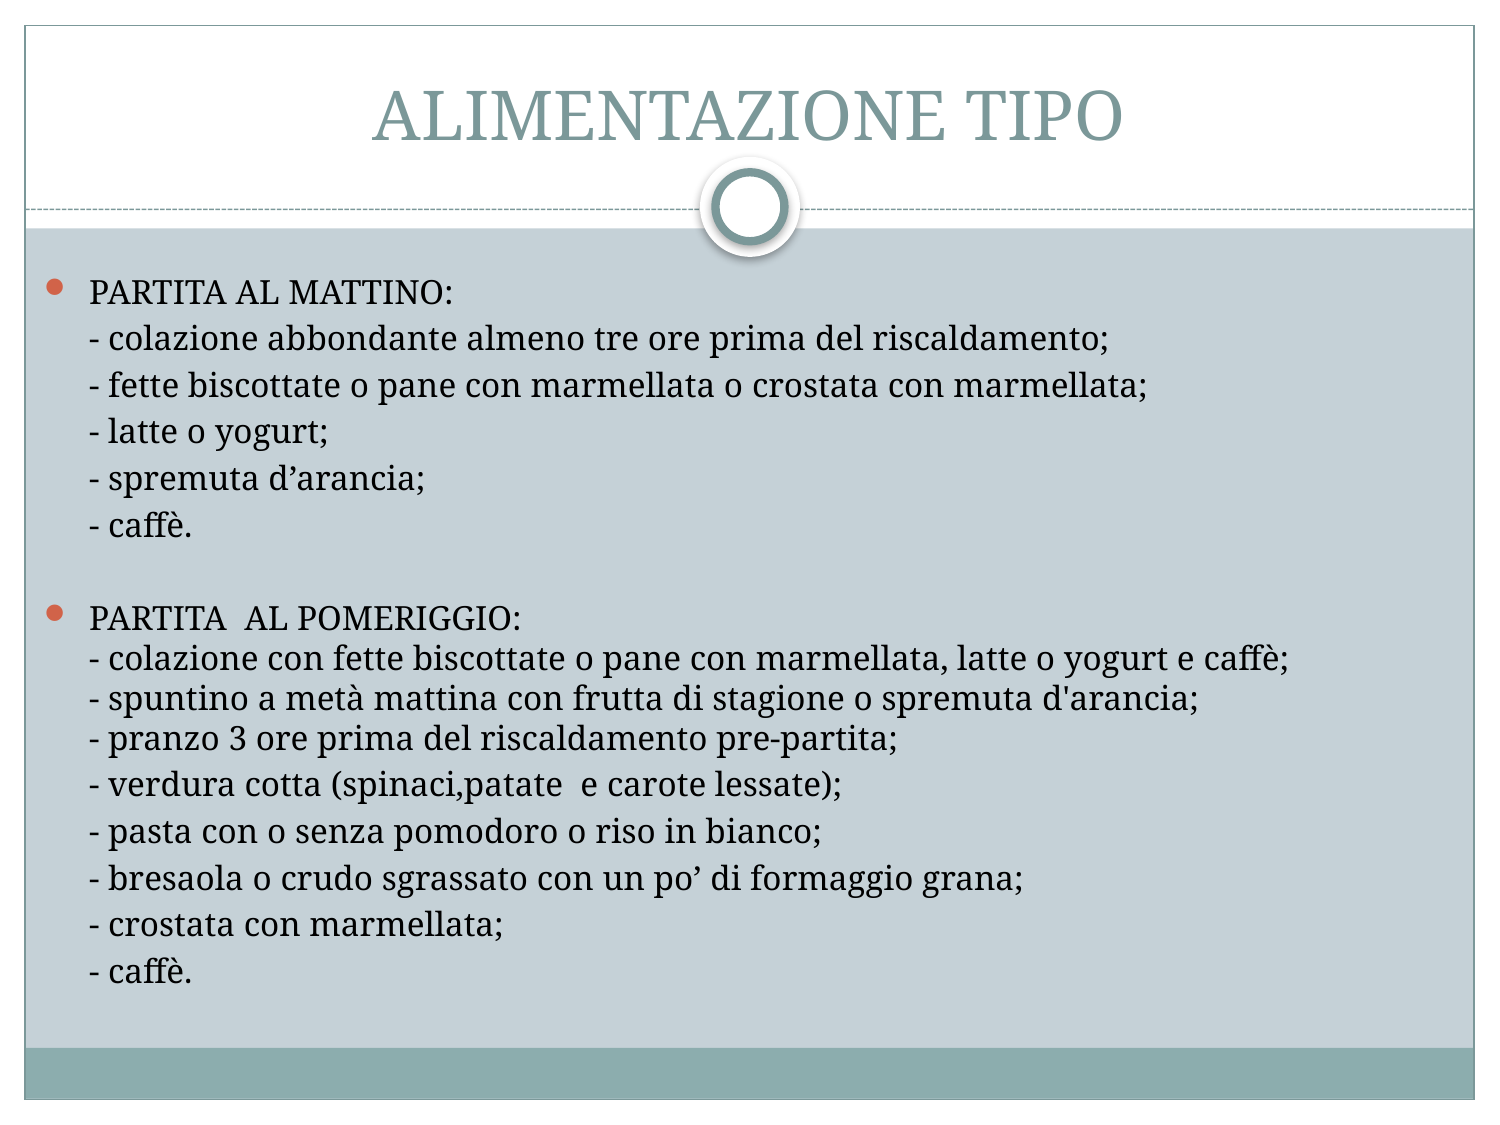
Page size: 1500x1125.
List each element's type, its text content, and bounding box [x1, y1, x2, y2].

list PARTITA AL MATTINO: - colazione abbondante almeno tre ore prima del riscaldamento; - fette biscottate o pane con marmellata o crostata con marmellata; - latte o yogurt; - spremuta d’arancia; - caffè. PARTITA AL POMERIGGIO: - colazione con fette biscottate o pane con marmellata, latte o yogurt e caffè; - spuntino a metà mattina con frutta di stagione o spremuta d'arancia; - pranzo 3 ore prima del riscaldamento pre-partita; - verdura cotta (spinaci,patate e carote lessate); - pasta con o senza pomodoro o riso in bianco; - bresaola o crudo sgrassato con un po’ di formaggio grana; - crostata con marmellata; - caffè. [29, 243, 1471, 1053]
title ALIMENTAZIONE TIPO [49, 37, 1450, 162]
